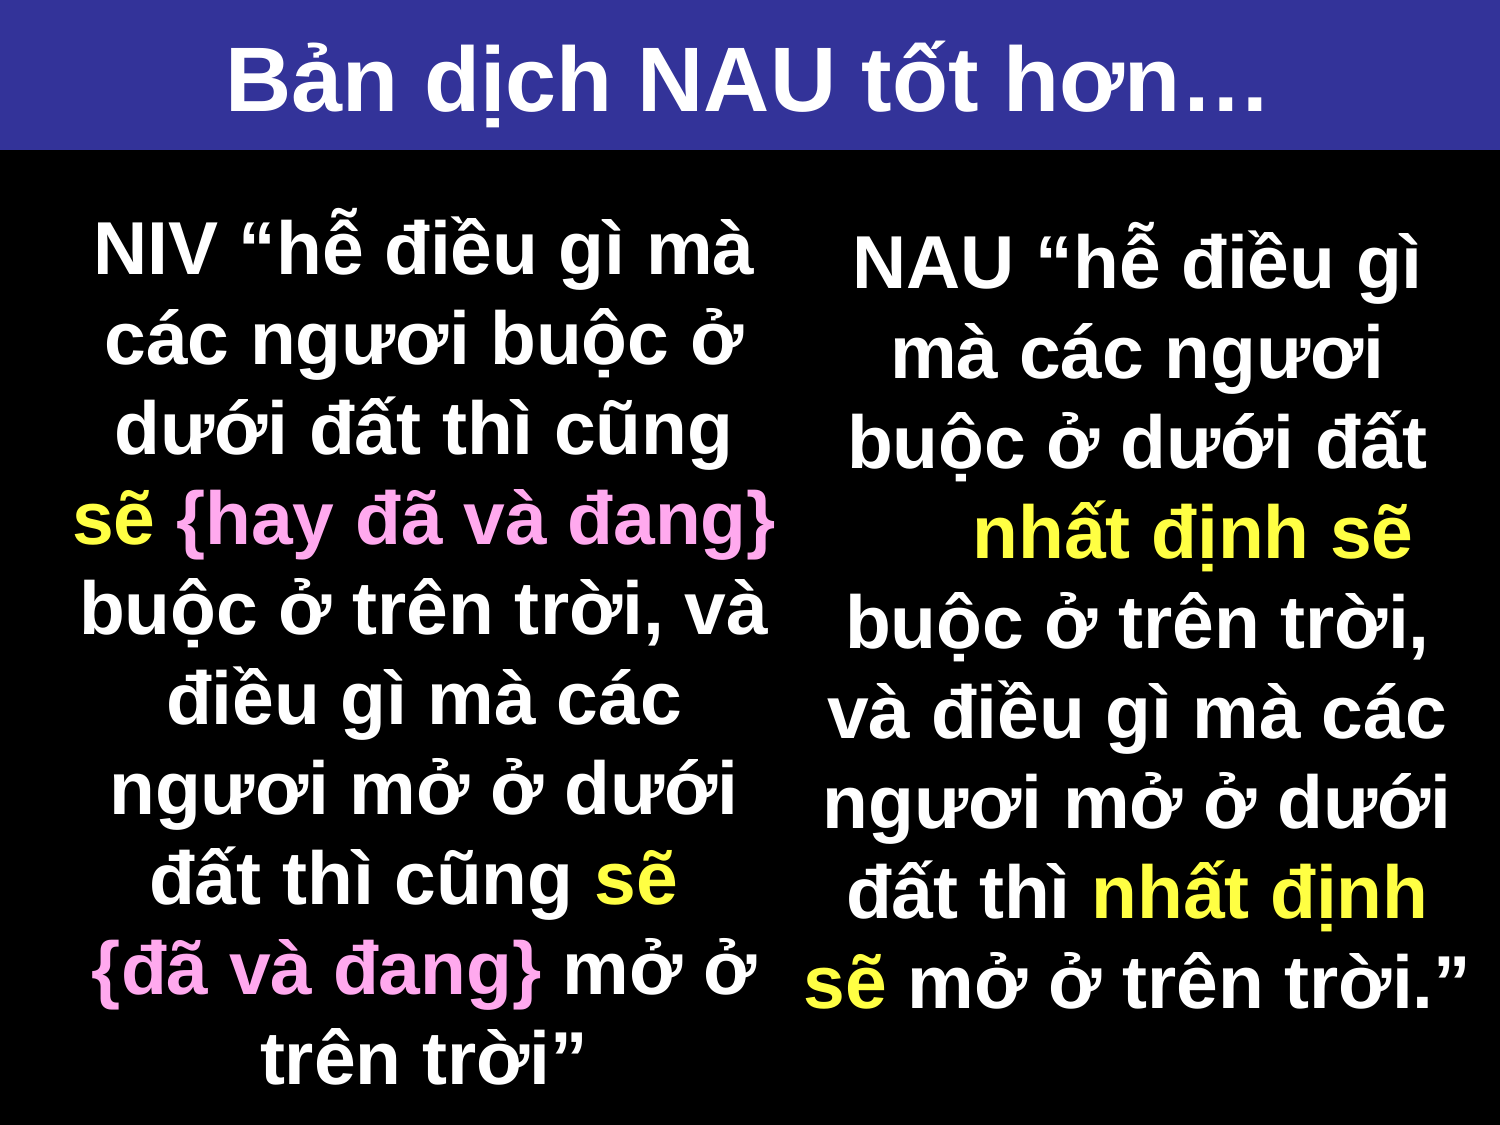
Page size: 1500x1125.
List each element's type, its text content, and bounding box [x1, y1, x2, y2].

text_box NAU “hễ điều gì mà các ngươi buộc ở dưới đất thì nhất định sẽ buộc ở trên trời, và điều gì mà các ngươi mở ở dưới đất thì nhất định sẽ mở ở trên trời.” [787, 231, 1488, 1007]
text_box NIV “hễ điều gì mà các ngươi buộc ở dưới đất thì cũng sẽ {hay đã và đang} buộc ở trên trời, và điều gì mà các ngươi mở ở dưới đất thì cũng sẽ {đã và đang} mở ở trên trời” [42, 243, 806, 483]
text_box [37, 485, 963, 1013]
text_box NIV “hễ điều gì mà các ngươi buộc ở dưới đất thì cũng sẽ {hay đã và đang} buộc ở trên trời, và điều gì mà các ngươi mở ở dưới đất thì cũng sẽ {đã và đang} mở ở trên trời” [42, 1021, 806, 1056]
title A Better Translation… [75, 150, 1425, 233]
text_box Bản dịch NAU tốt hơn… [0, 0, 1500, 150]
